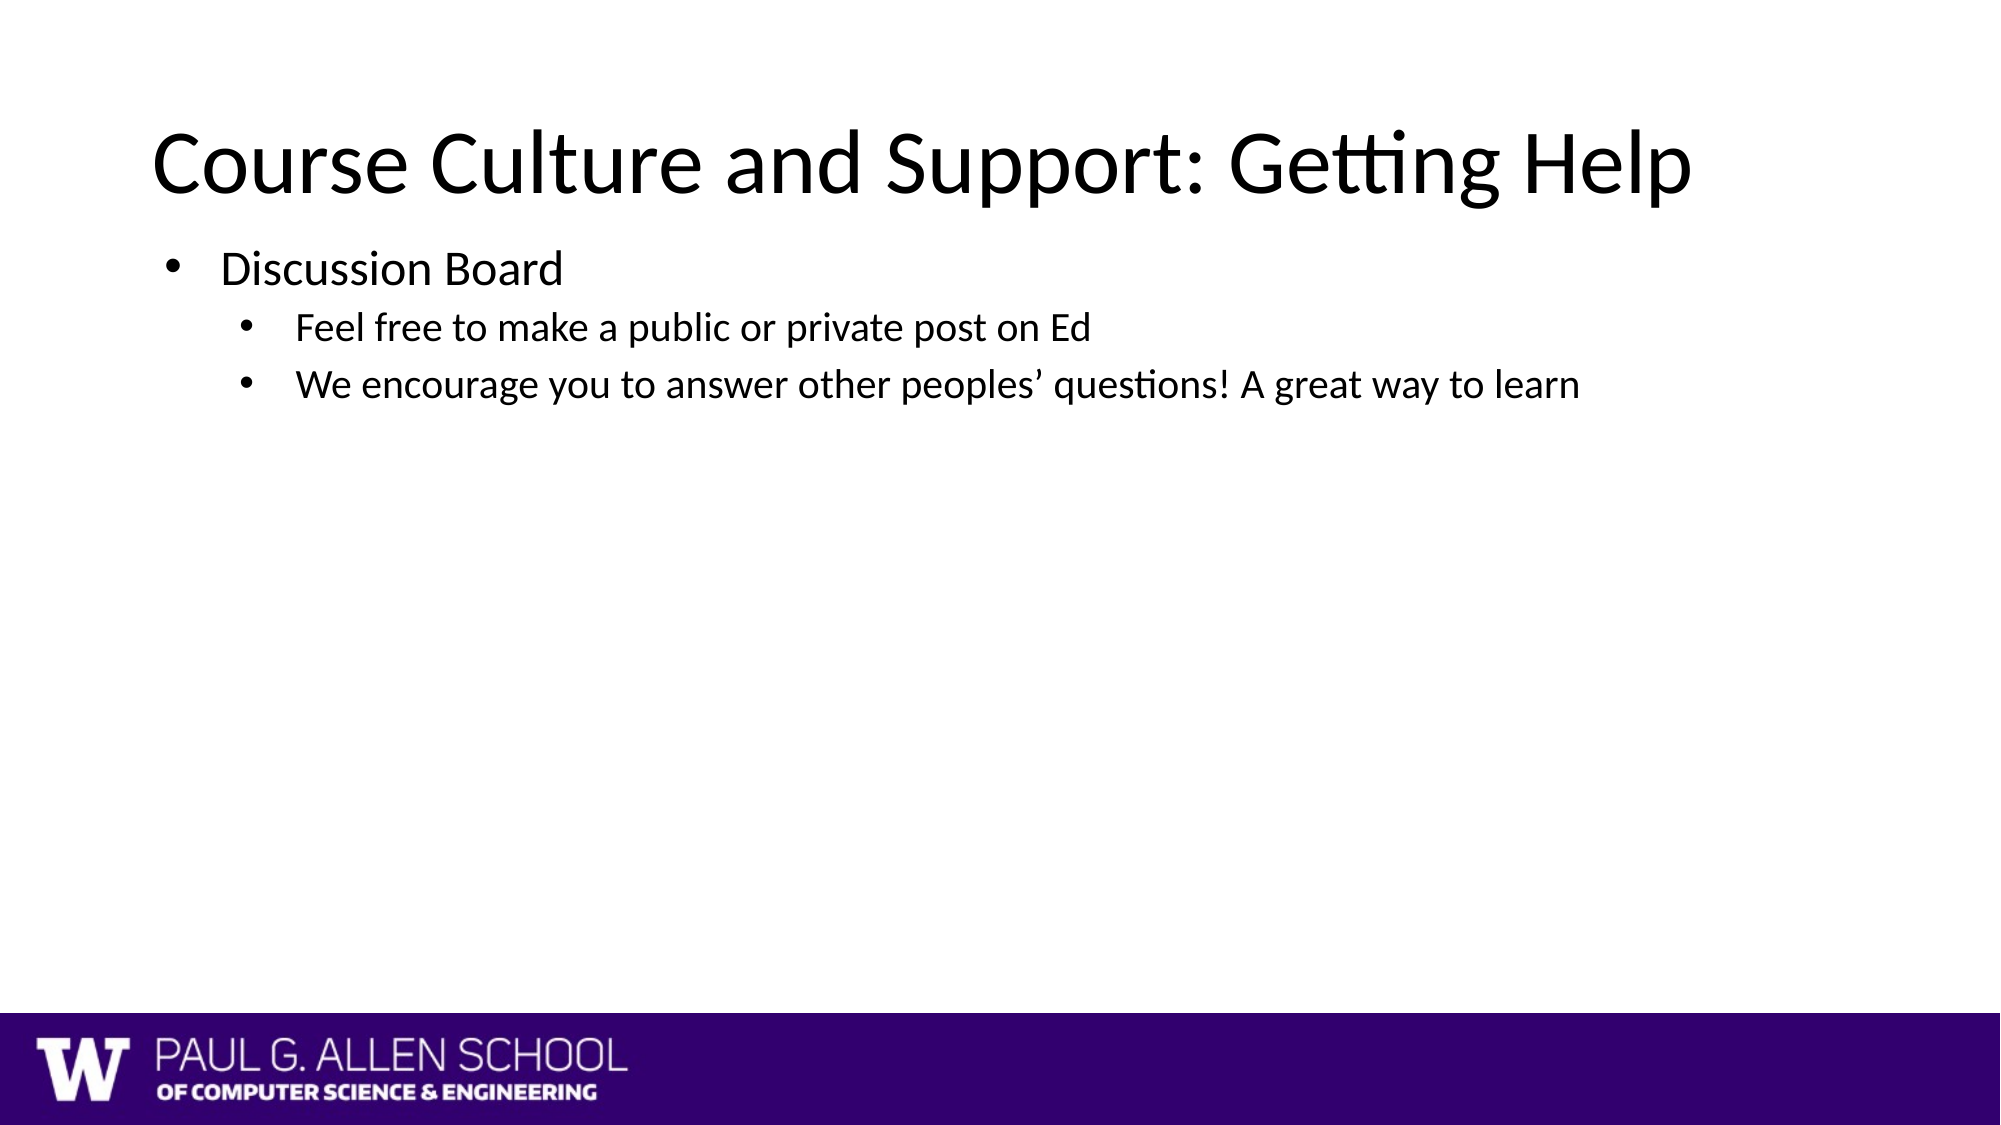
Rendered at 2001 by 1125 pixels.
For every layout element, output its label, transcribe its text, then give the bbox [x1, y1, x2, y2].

title Course Culture and Support: Getting Help [150, 100, 1706, 291]
picture [0, 1013, 2000, 1125]
text_box Discussion Board Feel free to make a public or private post on Ed We encourage you to answer other peoples’ questions! A great way to learn [162, 224, 1838, 468]
